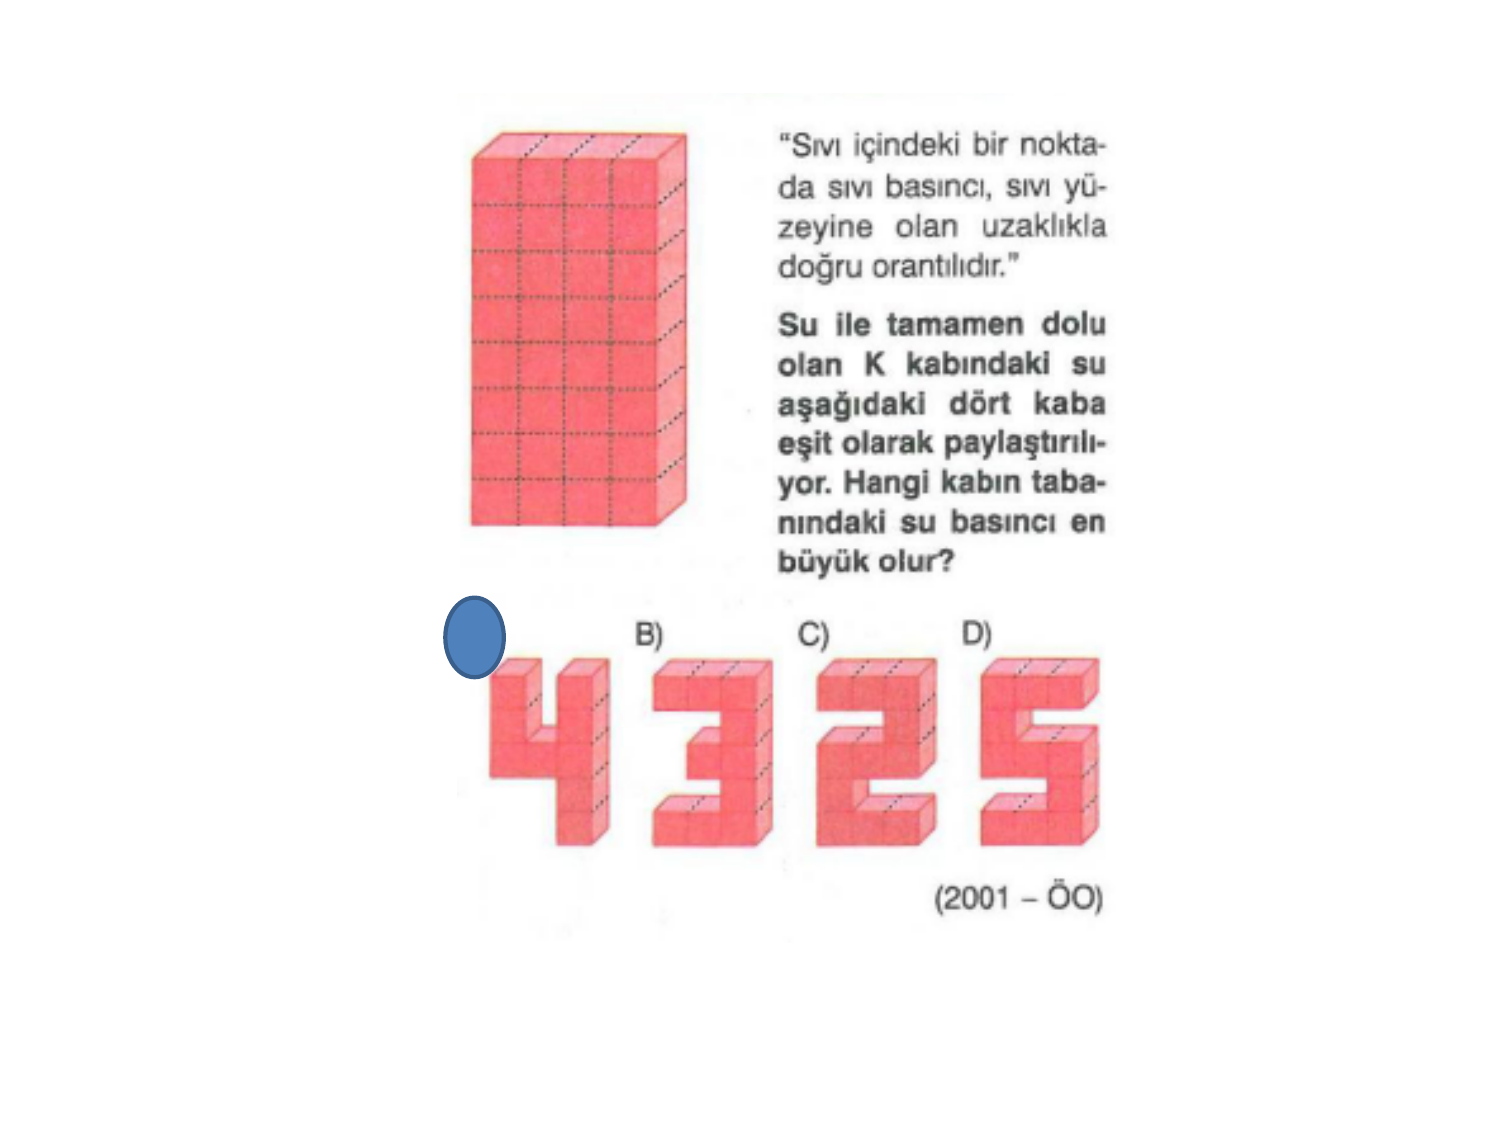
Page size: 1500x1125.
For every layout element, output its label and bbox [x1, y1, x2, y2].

text_box [443, 609, 451, 666]
picture [456, 93, 1169, 943]
